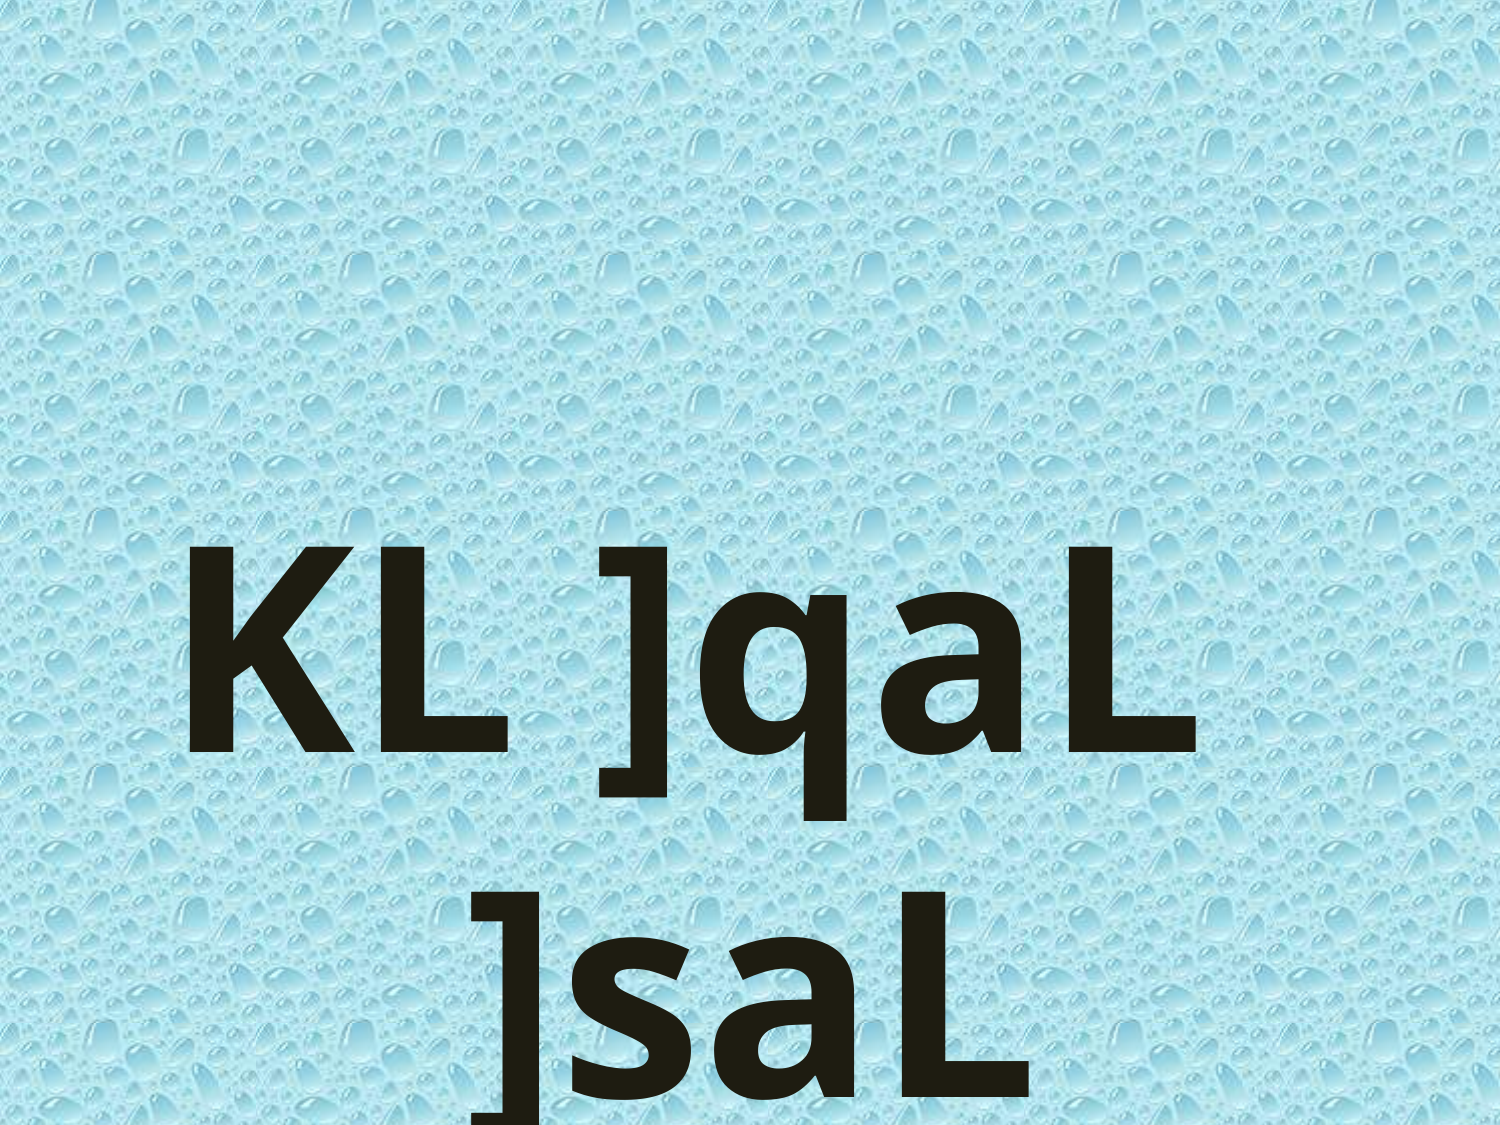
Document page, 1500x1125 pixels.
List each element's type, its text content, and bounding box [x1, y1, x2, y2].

text_box KL ]qaL ]saL [149, 112, 1263, 1125]
picture [0, 0, 1500, 1125]
